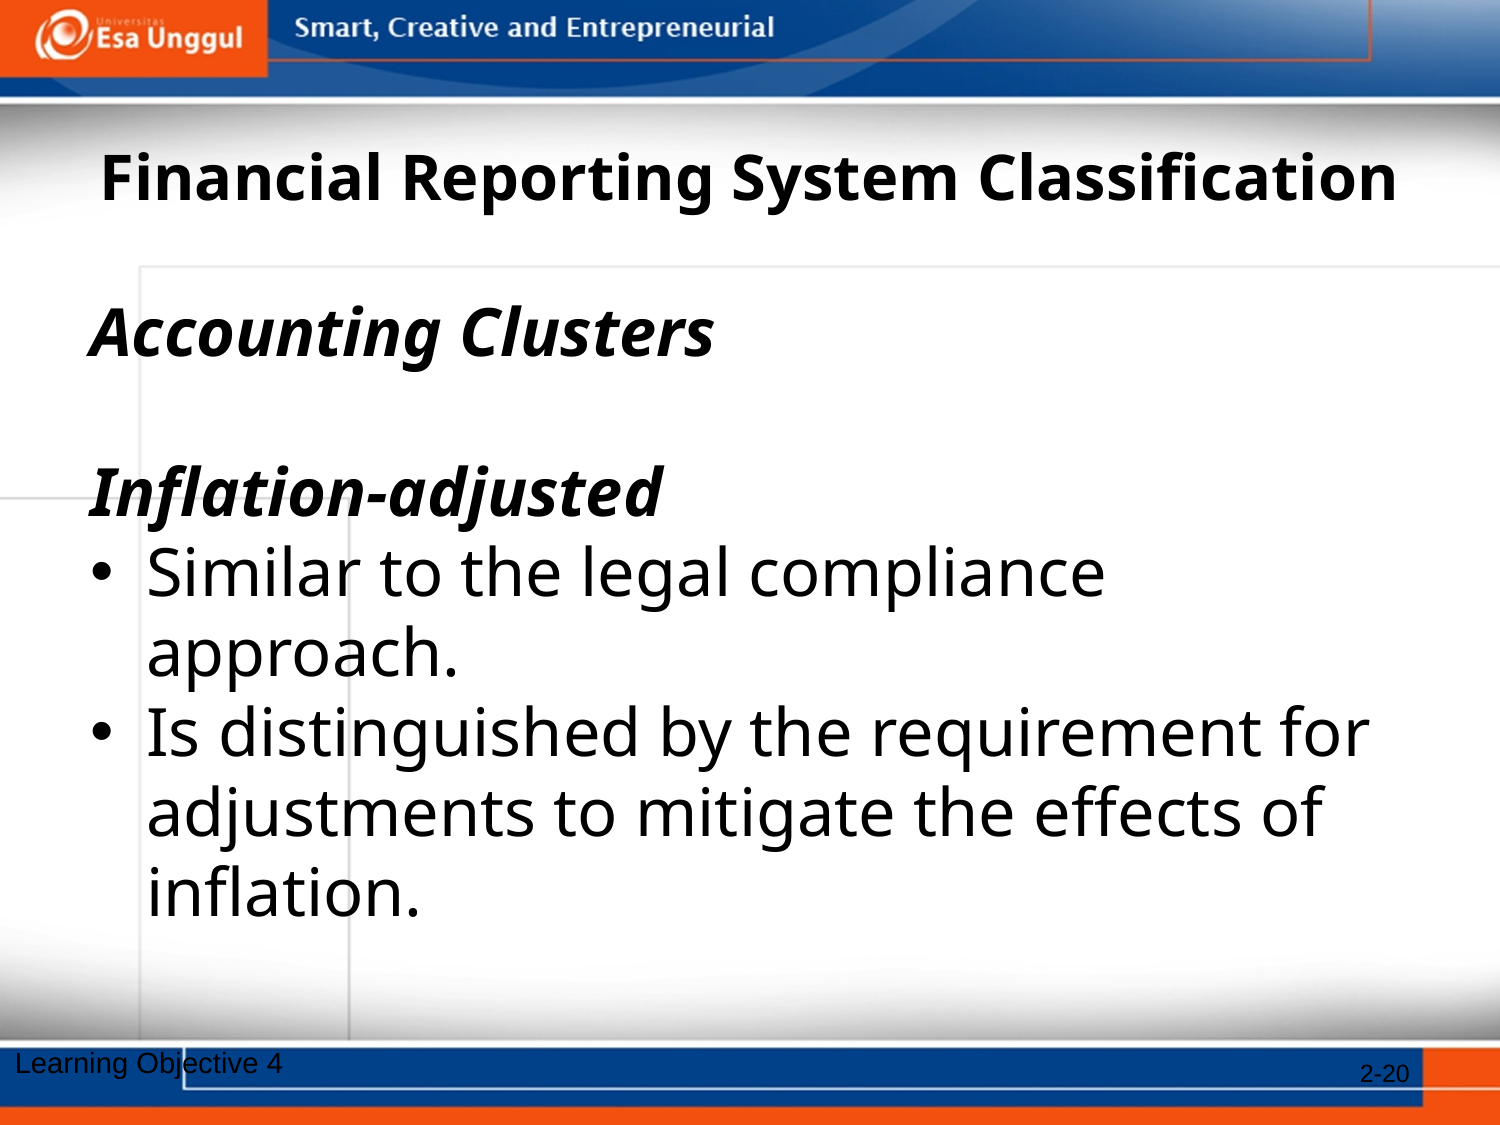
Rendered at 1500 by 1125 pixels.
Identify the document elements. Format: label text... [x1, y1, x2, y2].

title Financial Reporting System Classification [75, 99, 1425, 250]
picture [0, 0, 1500, 1125]
text_box [0, 1037, 488, 1098]
slide_number 2-20 [1250, 1042, 1425, 1103]
list Accounting Clusters Inflation-adjusted Similar to the legal compliance approach. Is distinguished by the requirement for adjustments to mitigate the effects of inflation. [75, 282, 1425, 1025]
text_box Learning Objective 4 [0, 1037, 475, 1088]
